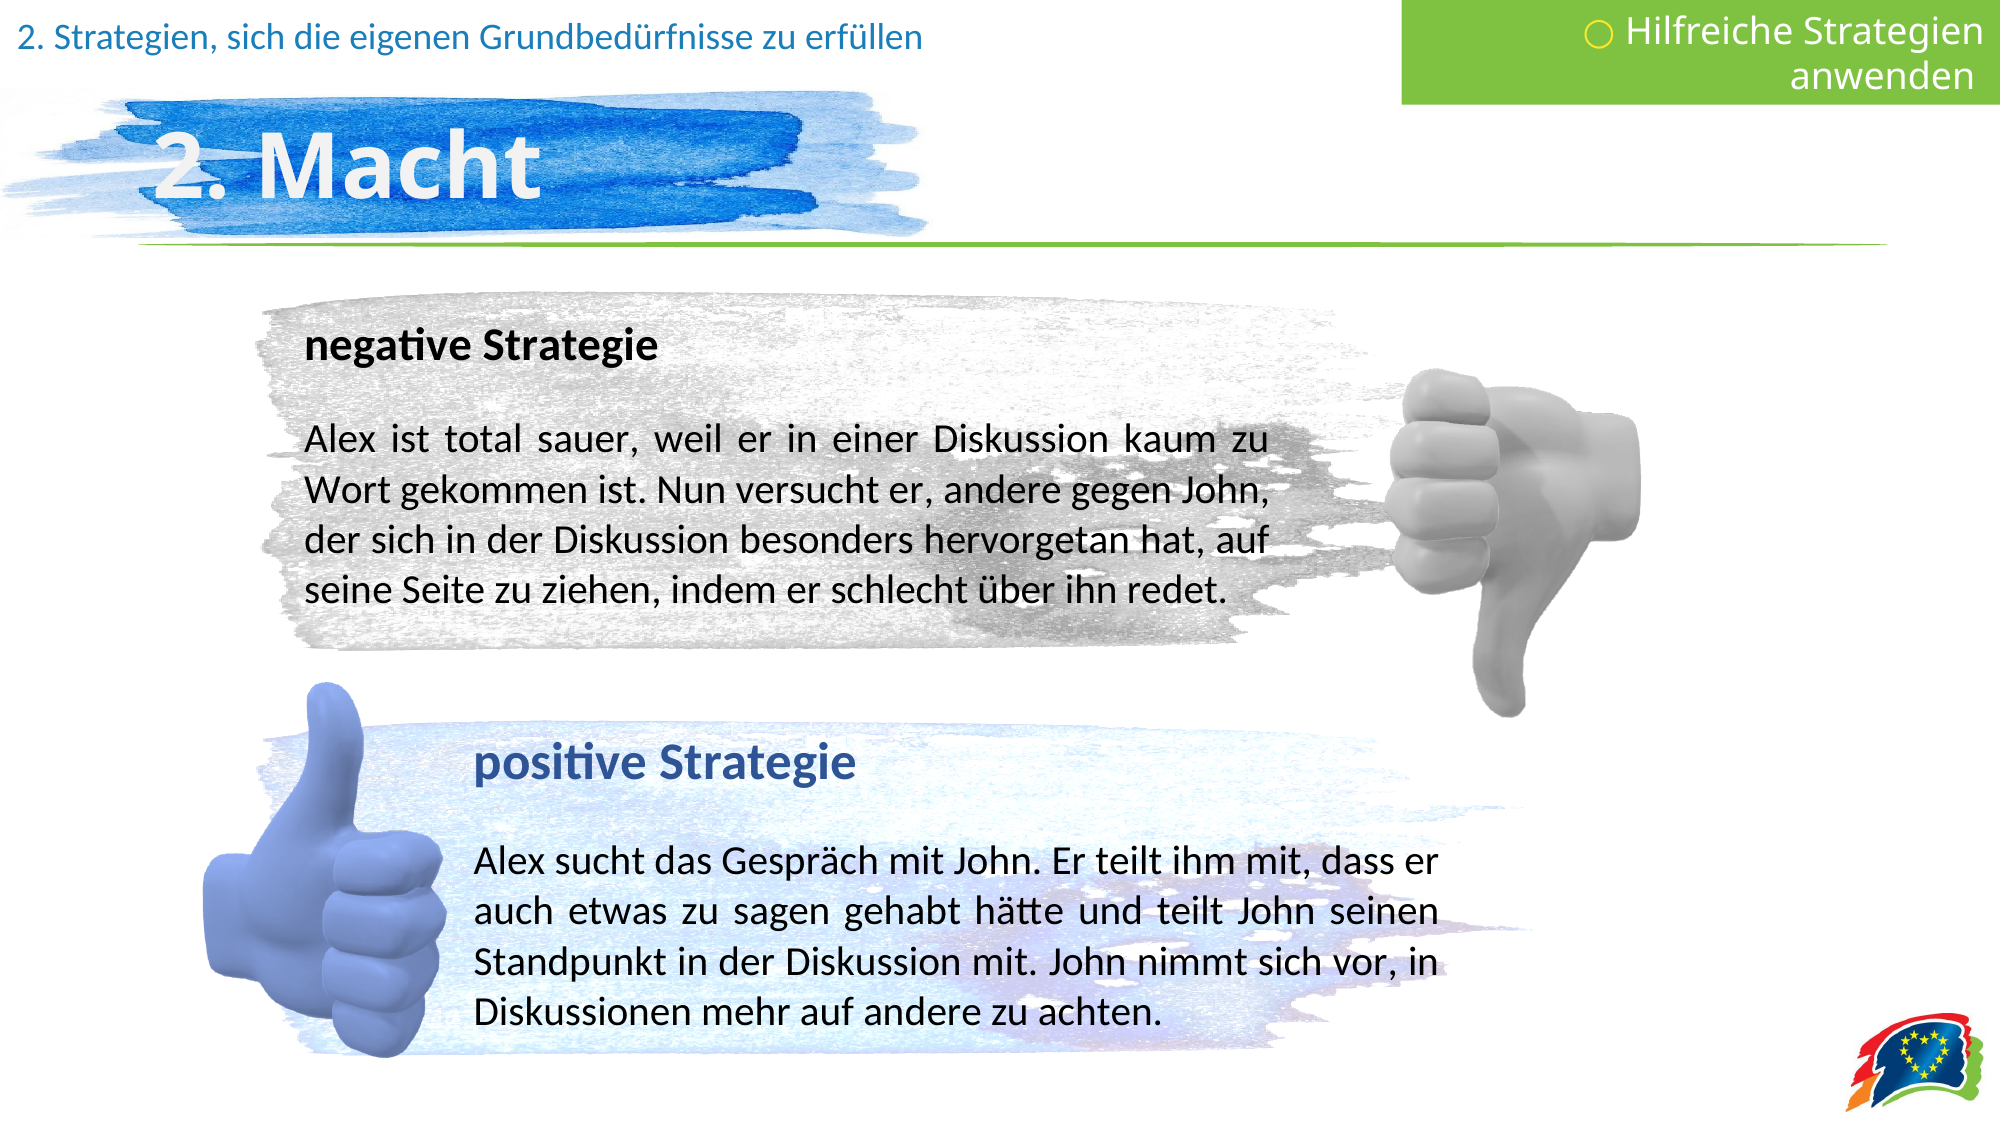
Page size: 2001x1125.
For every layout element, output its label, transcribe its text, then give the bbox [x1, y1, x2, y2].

text_box ○ Hilfreiche Strategien anwenden [1401, 0, 2000, 105]
picture [0, 88, 933, 238]
title 2. Macht [137, 59, 1863, 278]
picture [165, 285, 1670, 1119]
picture [1845, 1013, 1987, 1112]
